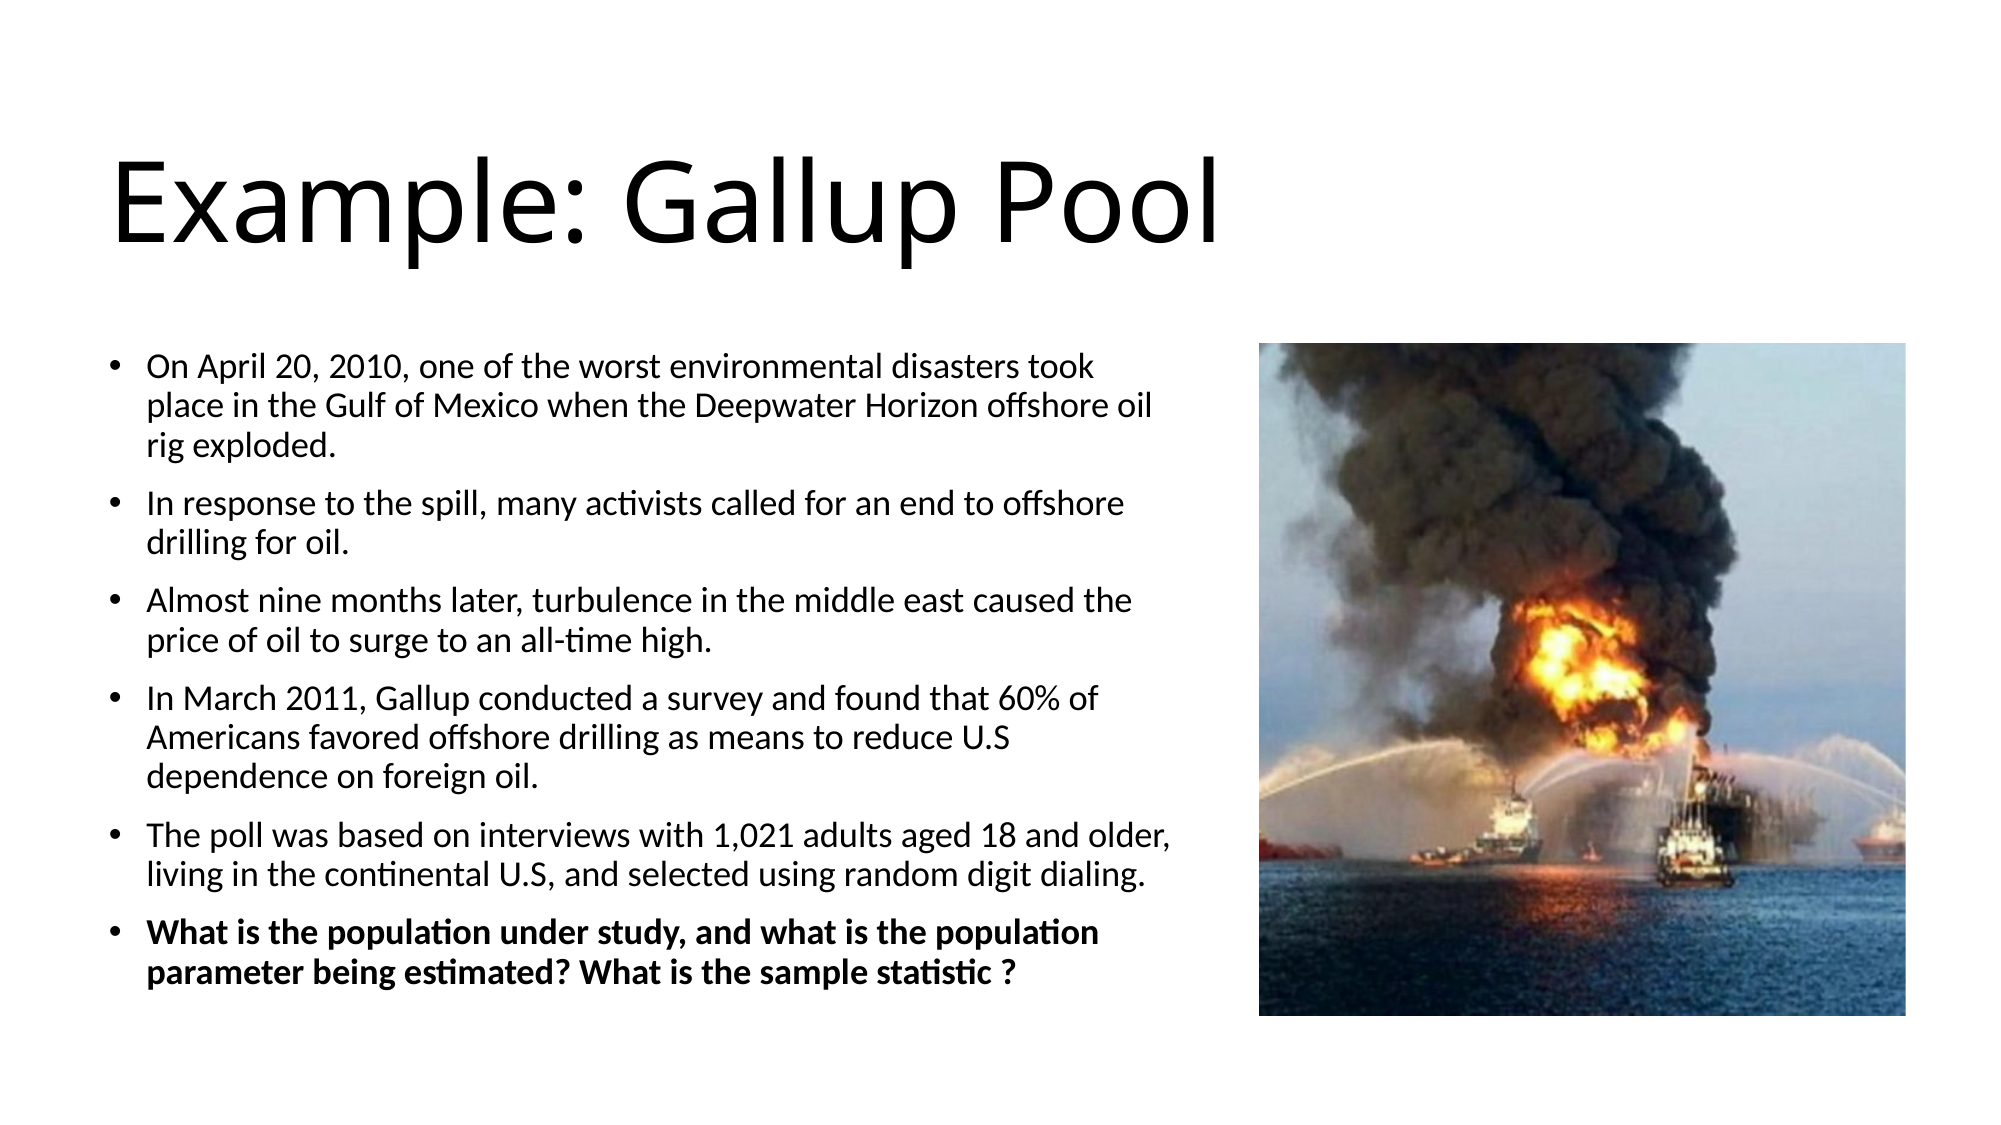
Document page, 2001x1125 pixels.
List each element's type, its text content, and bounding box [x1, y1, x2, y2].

list On April 20, 2010, one of the worst environmental disasters took place in the Gulf of Mexico when the Deepwater Horizon offshore oil rig exploded. In response to the spill, many activists called for an end to offshore drilling for oil. Almost nine months later, turbulence in the middle east caused the price of oil to surge to an all-time high. In March 2011, Gallup conducted a survey and found that 60% of Americans favored offshore drilling as means to reduce U.S dependence on foreign oil. The poll was based on interviews with 1,021 adults aged 18 and older, living in the continental U.S, and selected using random digit dialing. What is the population under study, and what is the population parameter being estimated? What is the sample statistic ? [93, 339, 1196, 1016]
picture [1259, 343, 1906, 1016]
title Example: Gallup Pool [93, 39, 1902, 275]
